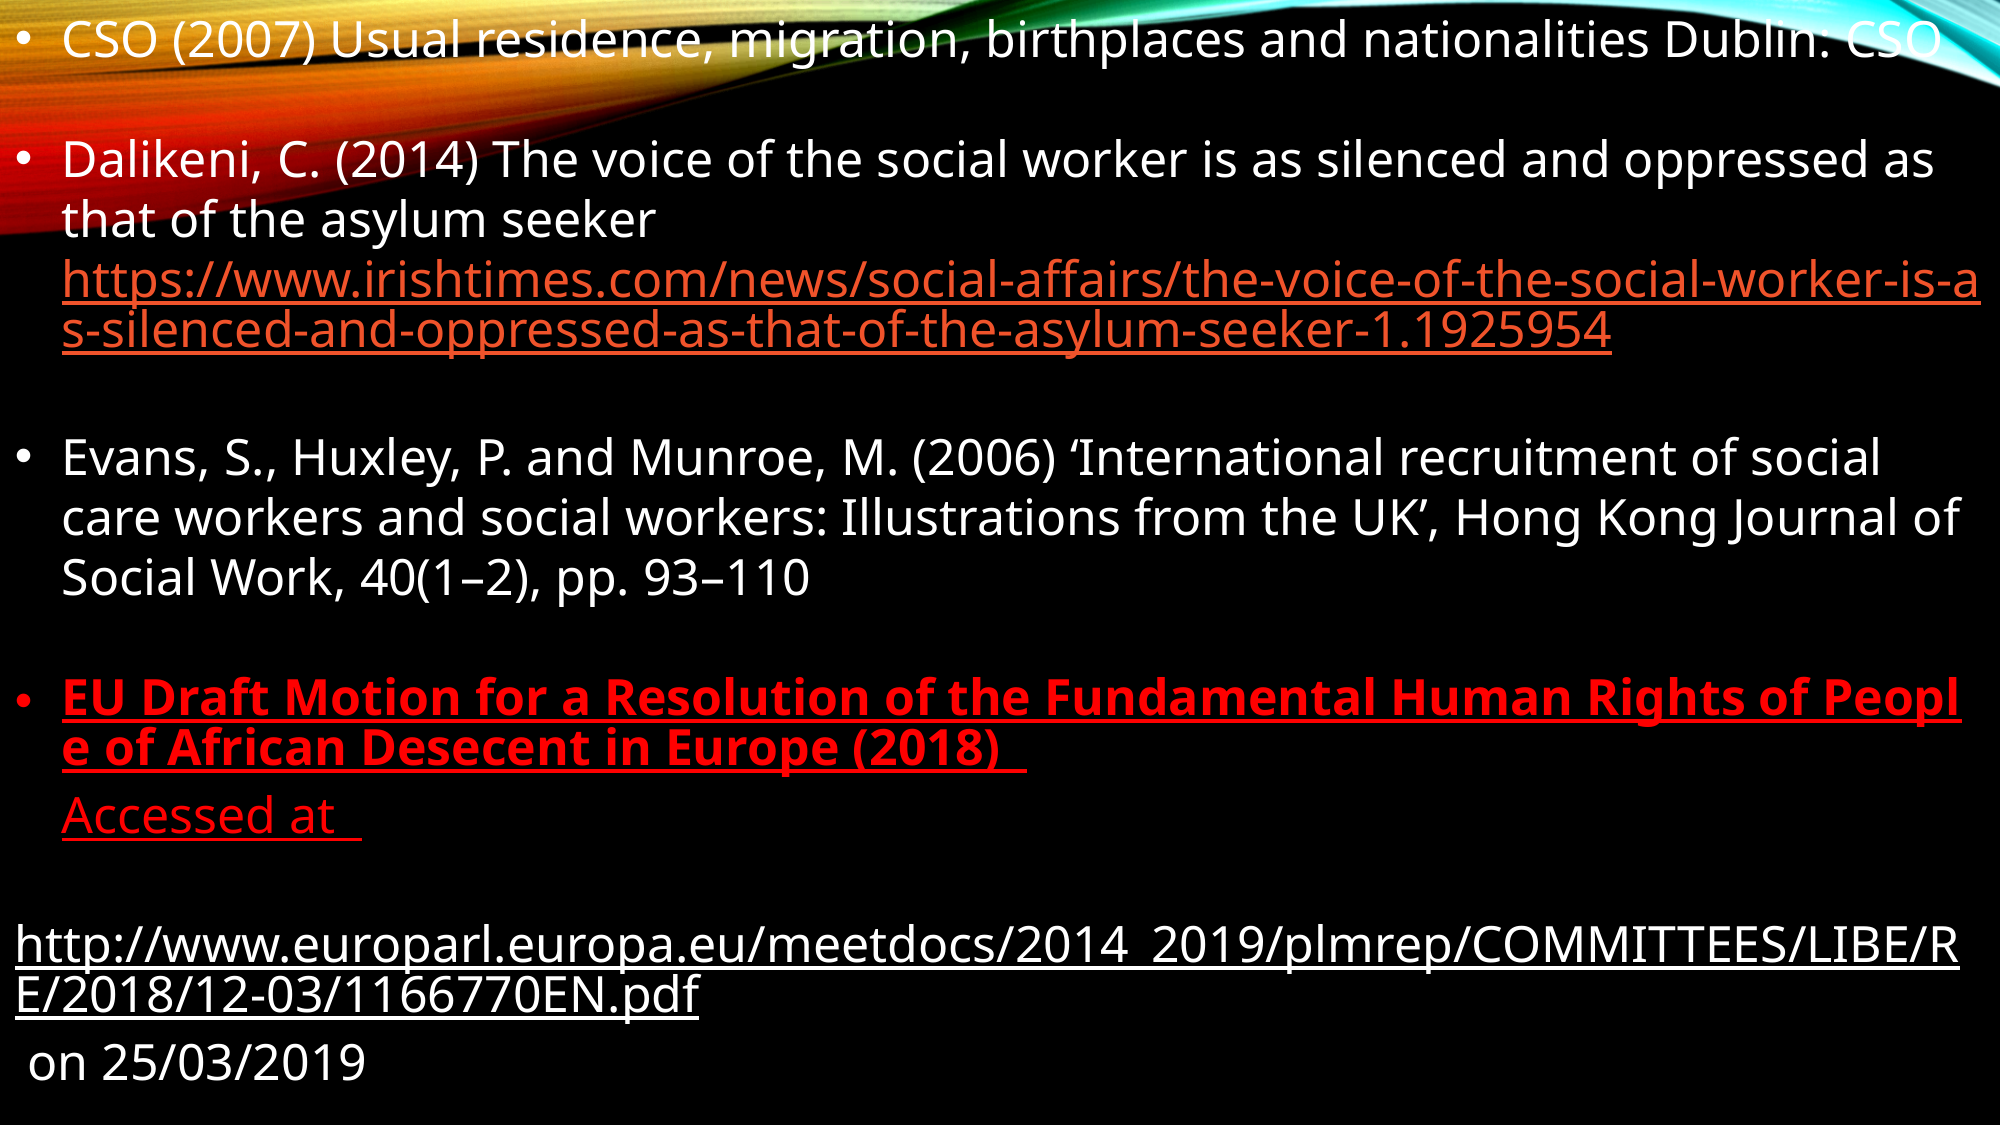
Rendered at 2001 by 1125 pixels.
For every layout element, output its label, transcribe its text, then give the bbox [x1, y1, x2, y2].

text_box CSO (2007) Usual residence, migration, birthplaces and nationalities Dublin: CSO Dalikeni, C. (2014) The voice of the social worker is as silenced and oppressed as that of the asylum seeker https://www.irishtimes.com/news/social-affairs/the-voice-of-the-social-worker-is-as-silenced-and-oppressed-as-that-of-the-asylum-seeker-1.1925954 Evans, S., Huxley, P. and Munroe, M. (2006) ‘International recruitment of social care workers and social workers: Illustrations from the UK’, Hong Kong Journal of Social Work, 40(1–2), pp. 93–110 EU Draft Motion for a Resolution of the Fundamental Human Rights of People of African Desecent in Europe (2018) Accessed at http://www.europarl.europa.eu/meetdocs/2014_2019/plmrep/COMMITTEES/LIBE/RE/2018/12-03/1166770EN.pdf on 25/03/2019 [0, 0, 2000, 1082]
